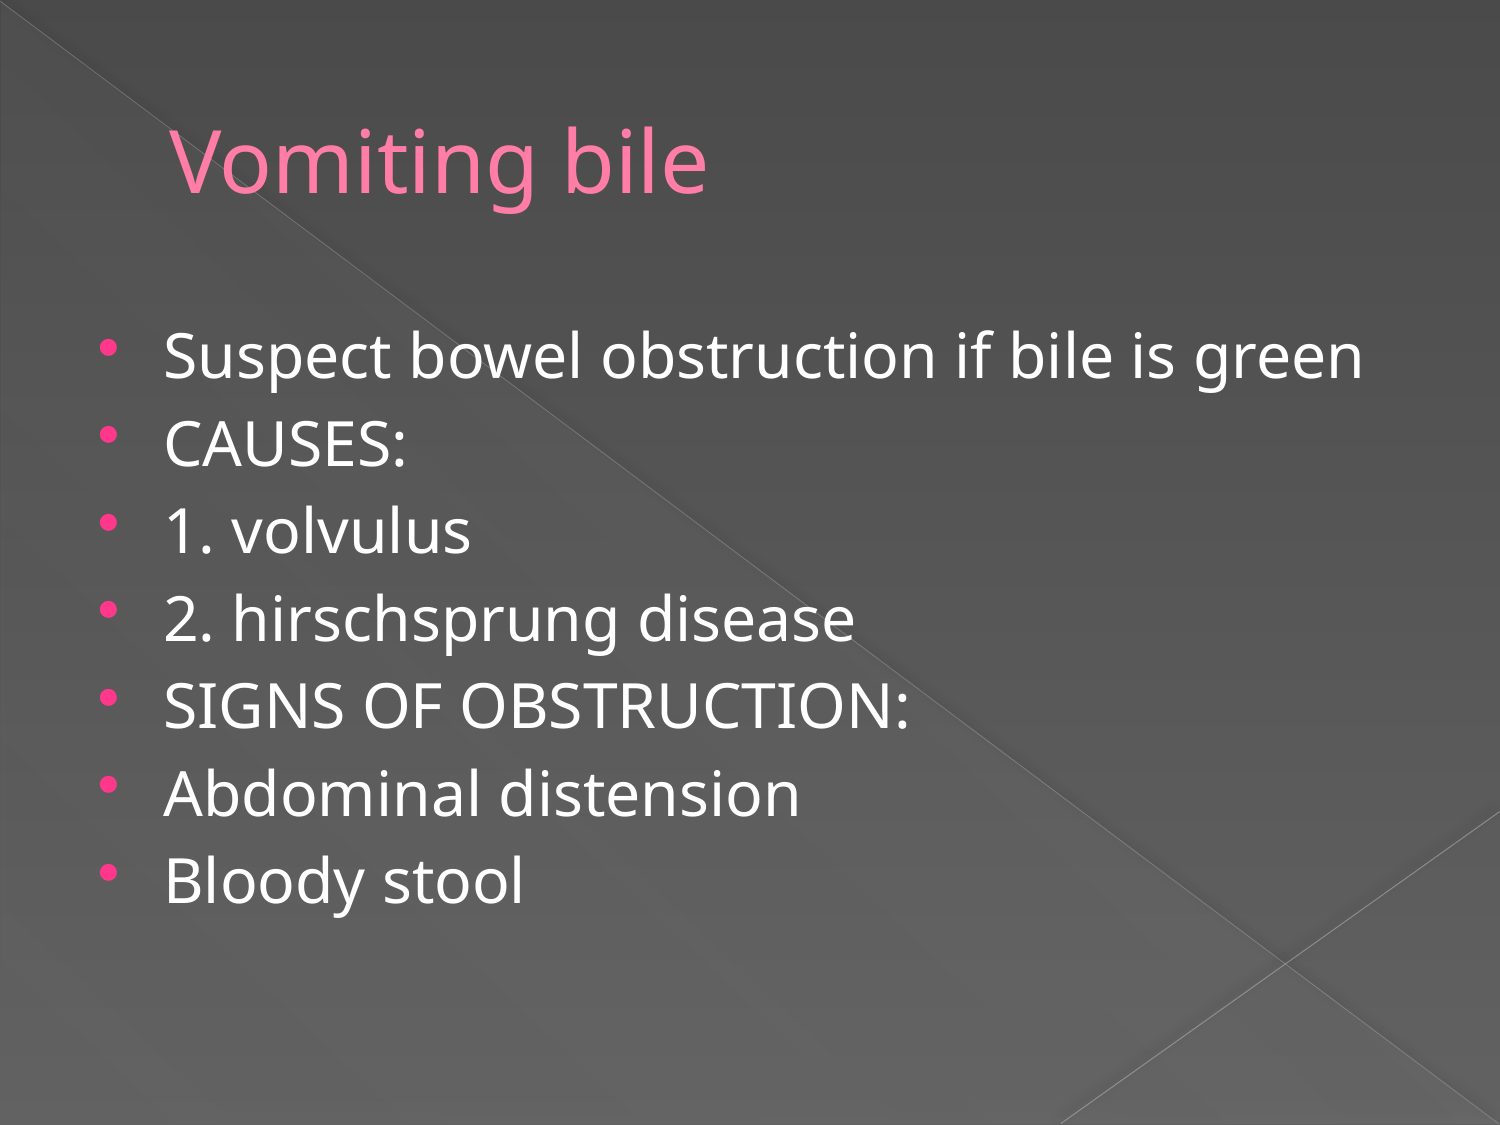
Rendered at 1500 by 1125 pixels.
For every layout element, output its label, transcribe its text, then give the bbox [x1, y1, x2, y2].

title Vomiting bile [75, 43, 1425, 274]
list Suspect bowel obstruction if bile is green CAUSES: 1. volvulus 2. hirschsprung disease SIGNS OF OBSTRUCTION: Abdominal distension Bloody stool [75, 308, 1425, 1059]
